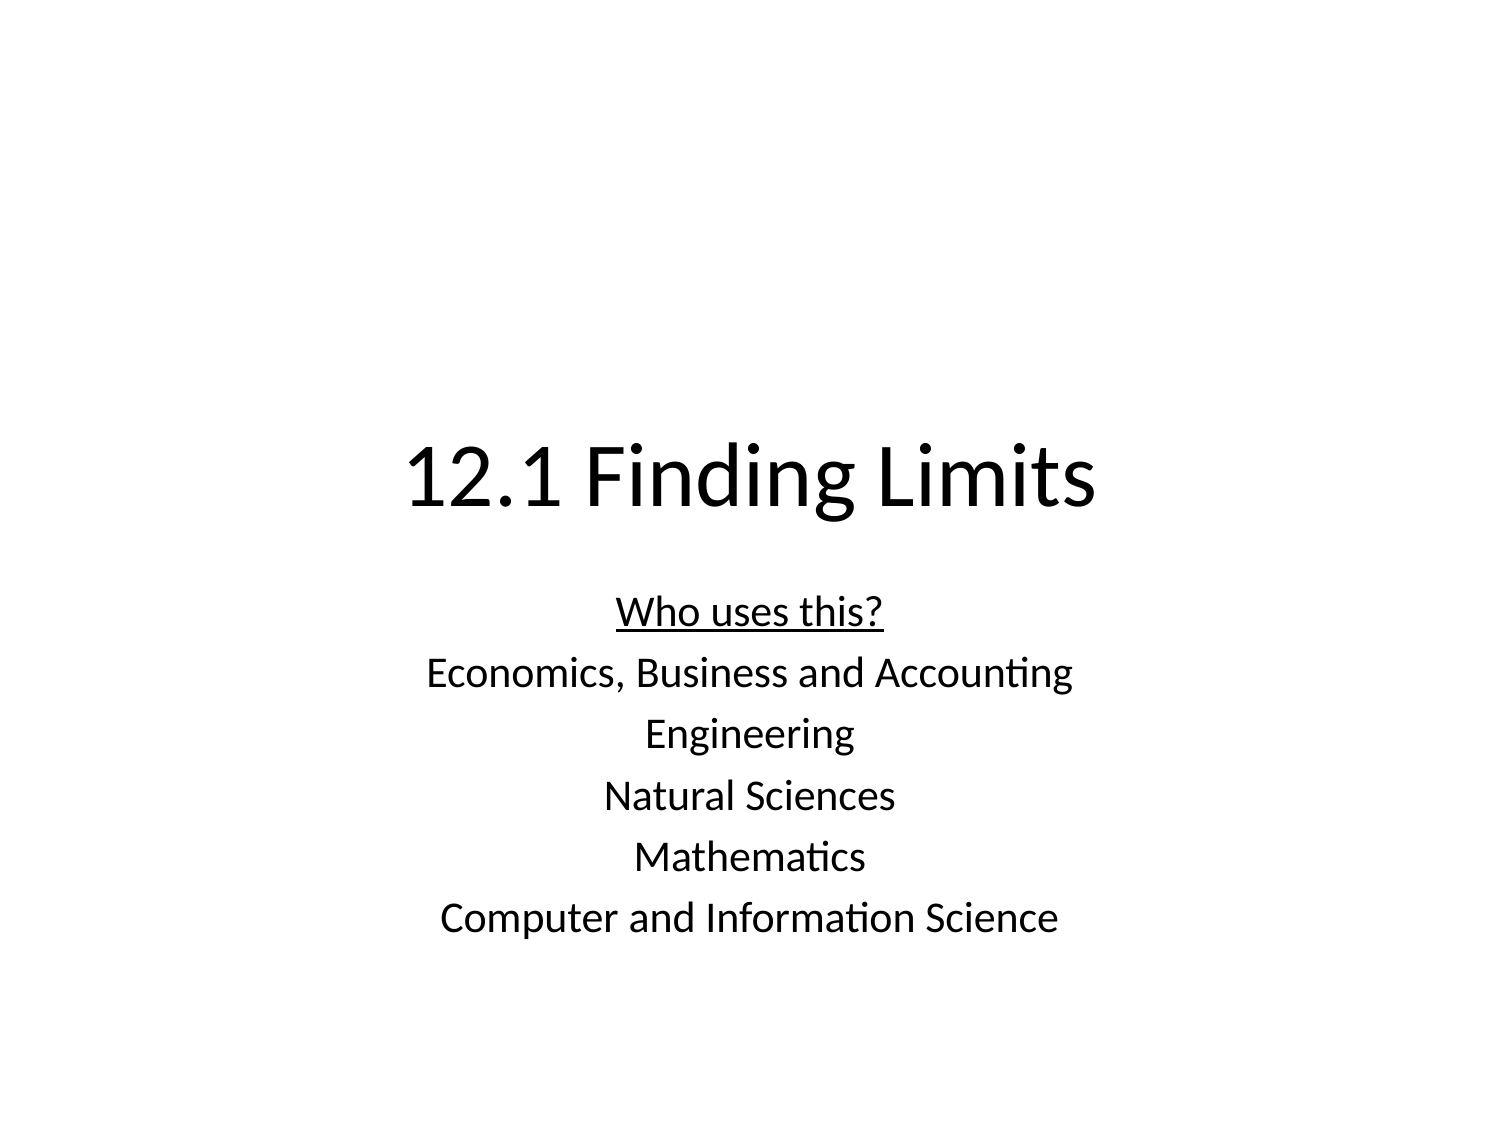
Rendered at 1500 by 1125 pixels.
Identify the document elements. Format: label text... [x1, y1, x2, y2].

subtitle Who uses this? Economics, Business and Accounting Engineering Natural Sciences Mathematics Computer and Information Science [150, 575, 1350, 1025]
title 12.1 Finding Limits [112, 349, 1388, 591]
